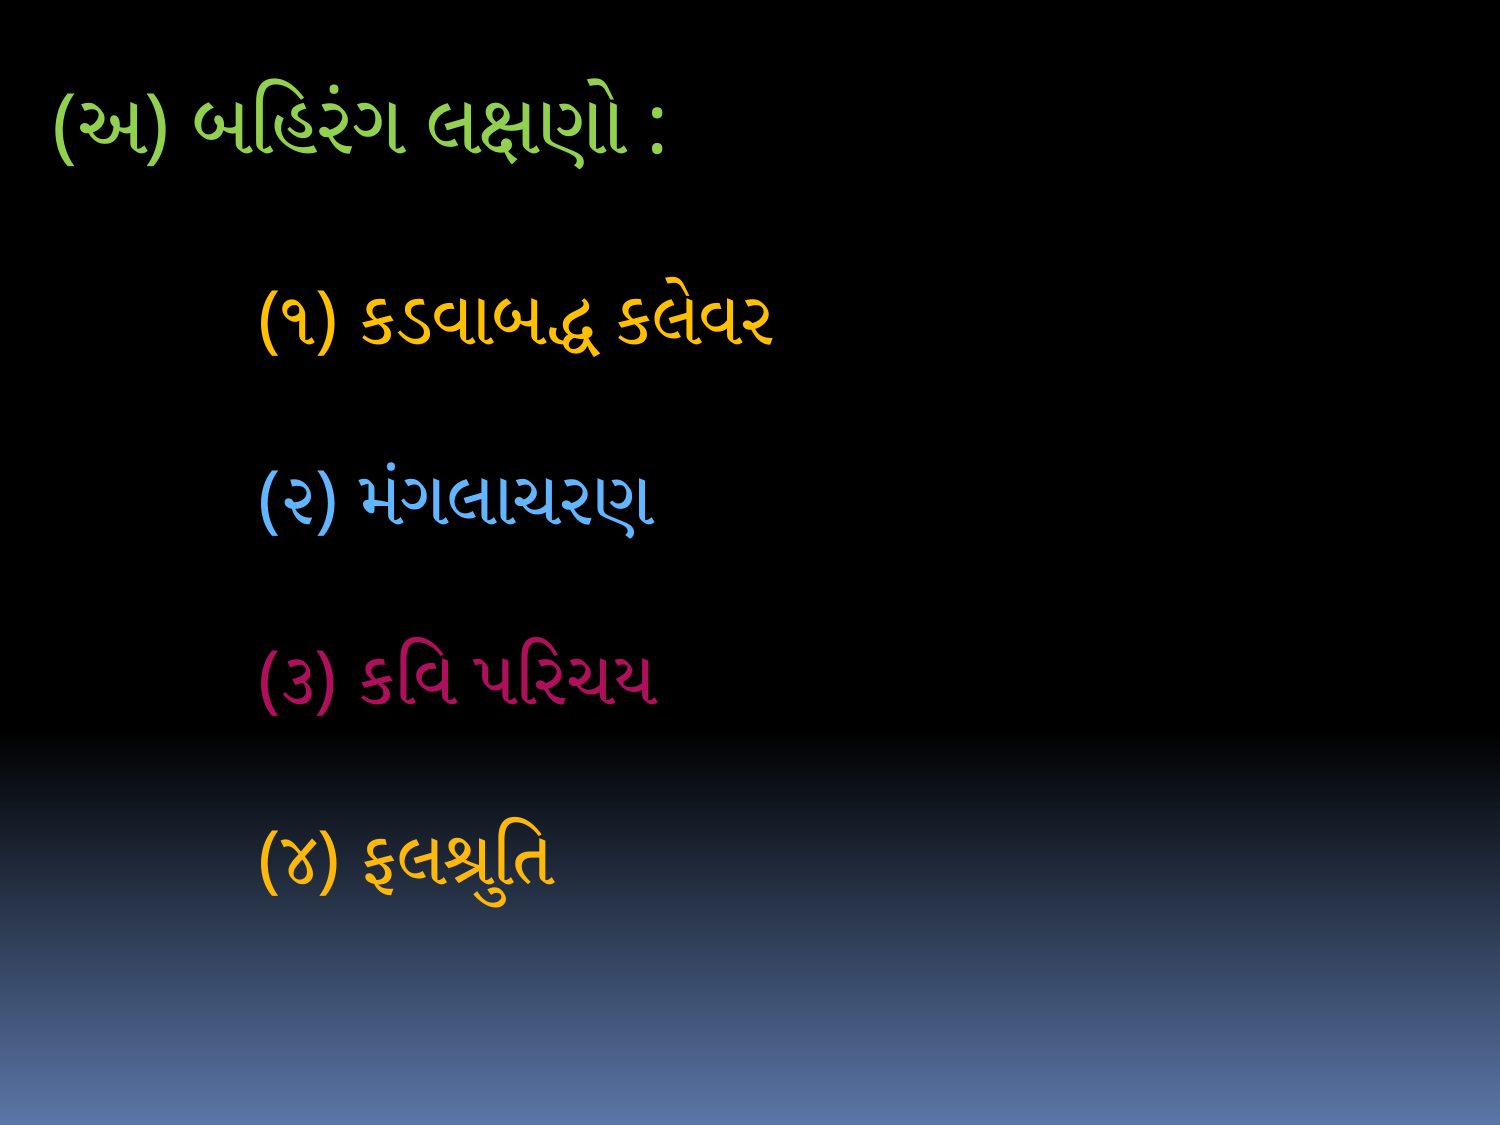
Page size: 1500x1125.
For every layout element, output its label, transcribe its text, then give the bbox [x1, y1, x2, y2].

text_box (અ) બહિરંગ લક્ષણો : (૧) કડવાબદ્ધ કલેવર (૨) મંગલાચરણ (૩) કવિ પરિચય (૪) ફલશ્રુતિ [37, 62, 1463, 1043]
